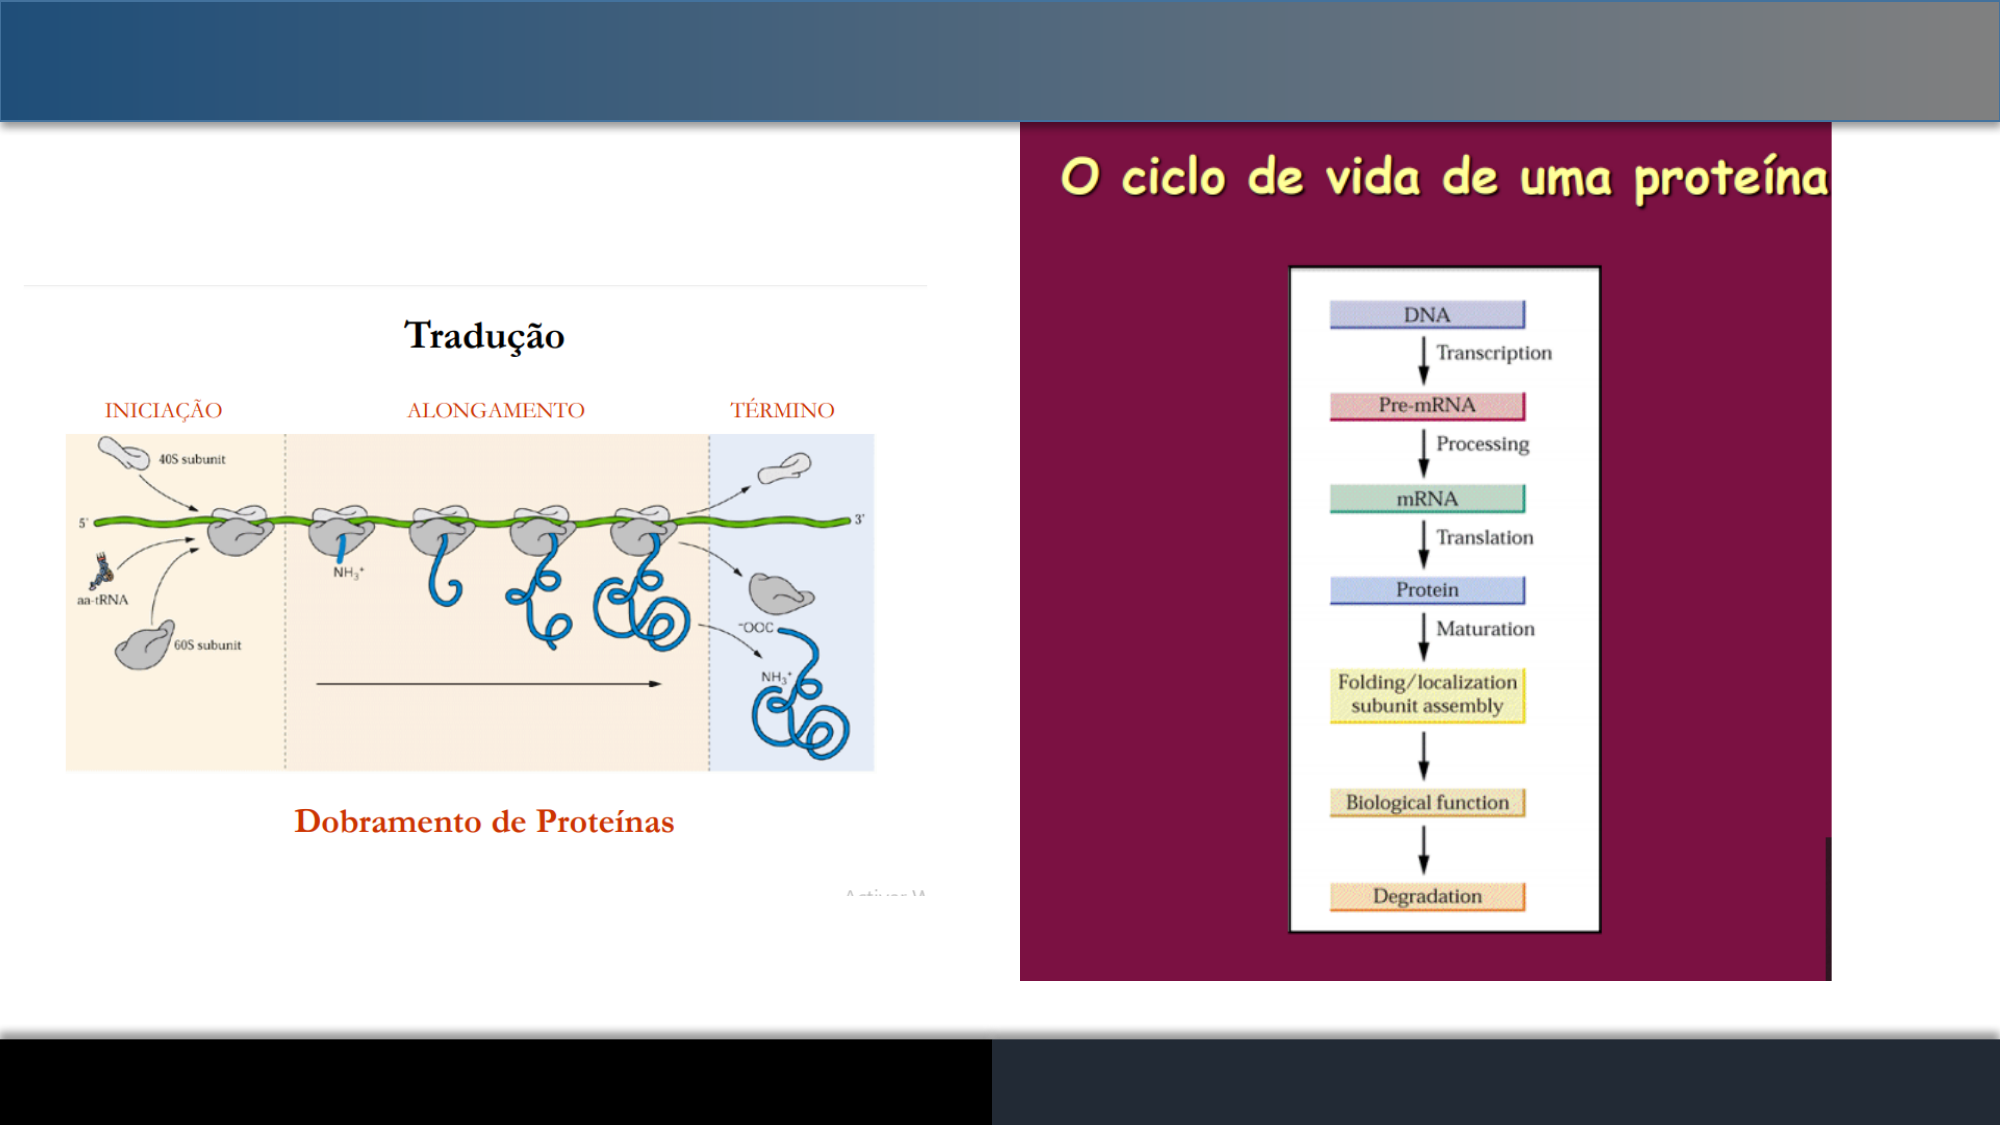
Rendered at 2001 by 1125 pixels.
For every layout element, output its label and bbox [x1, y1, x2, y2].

list [23, 285, 928, 896]
text_box [0, 1038, 991, 1125]
text_box [0, 0, 2000, 122]
list [1020, 93, 1832, 981]
text_box [991, 1038, 2000, 1125]
